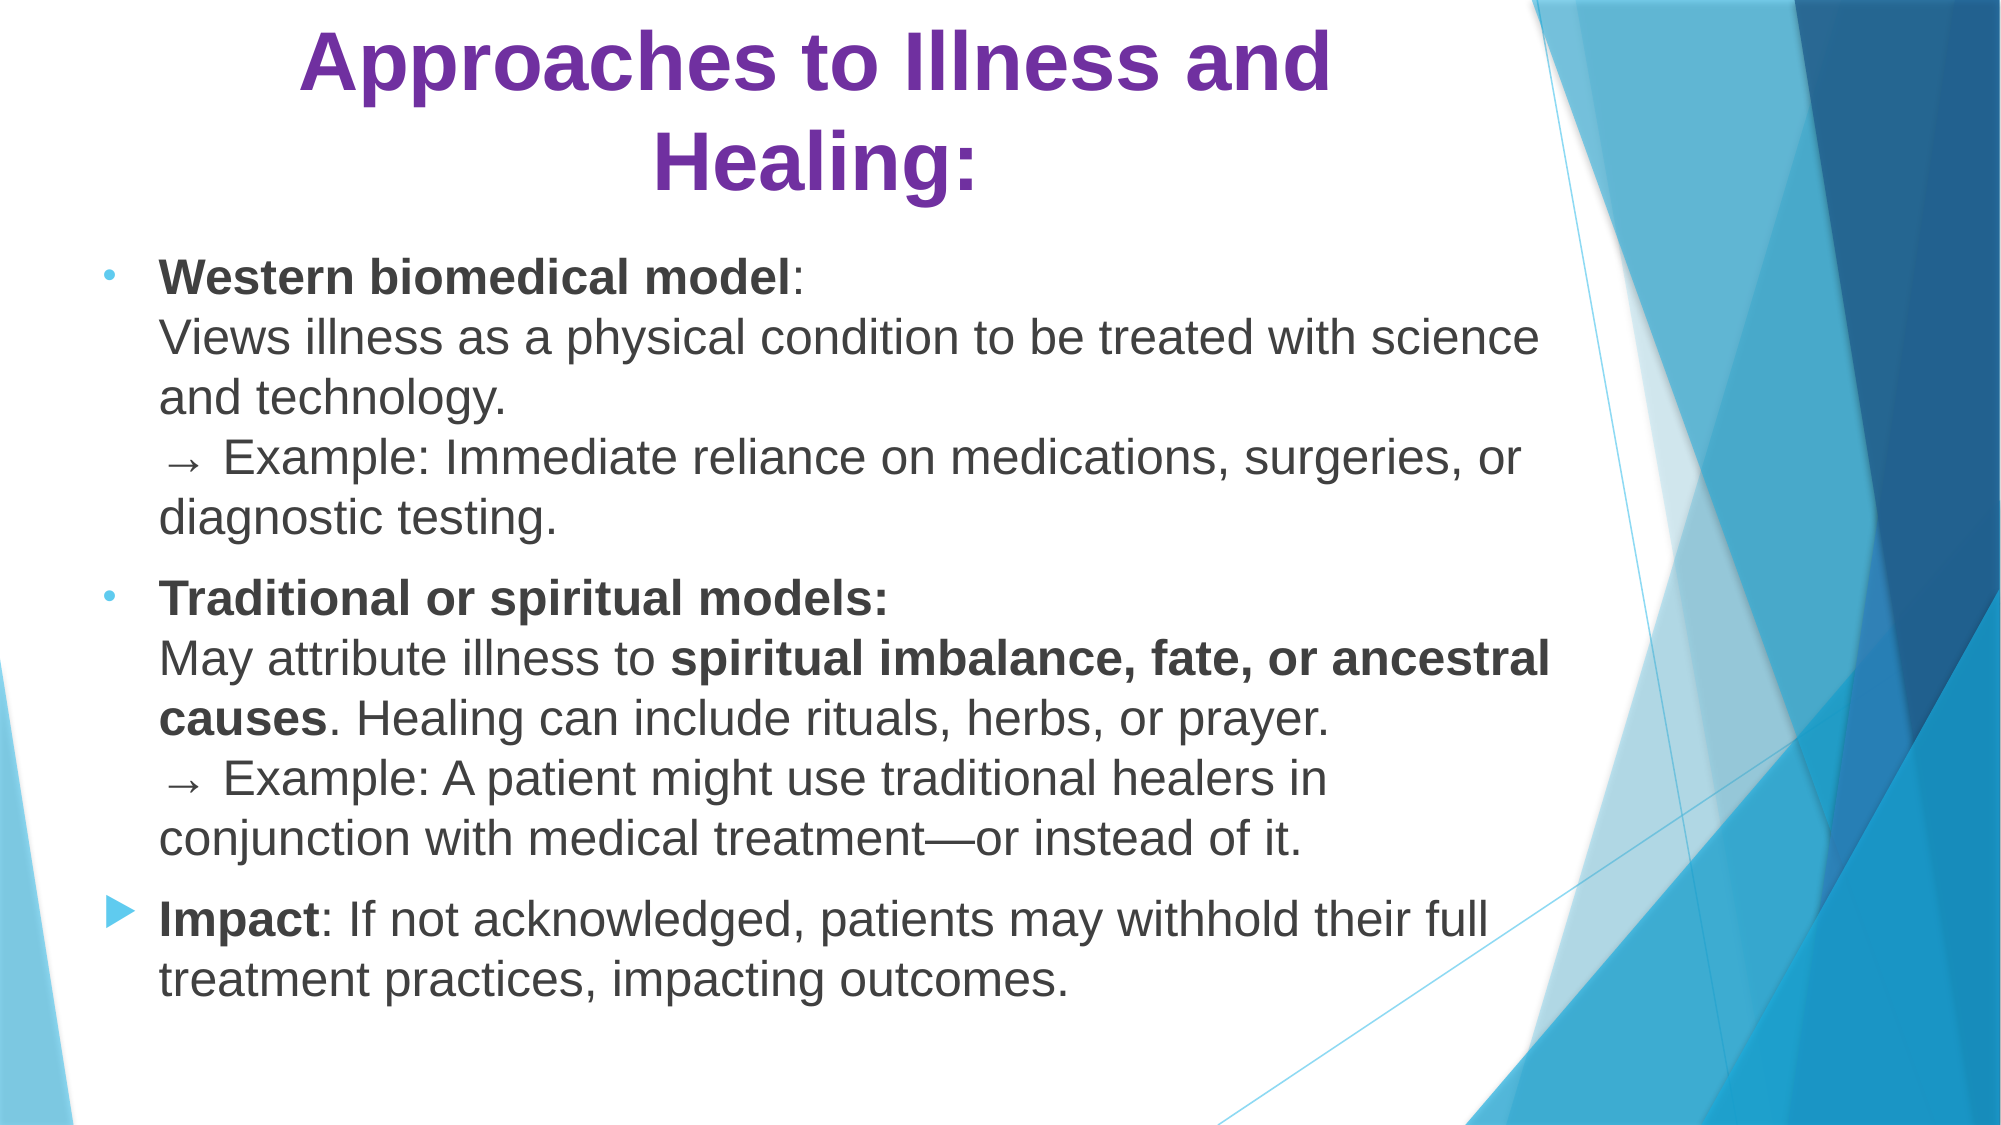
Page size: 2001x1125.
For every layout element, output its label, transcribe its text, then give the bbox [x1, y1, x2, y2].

list Western biomedical model: Views illness as a physical condition to be treated with science and technology. → Example: Immediate reliance on medications, surgeries, or diagnostic testing. Traditional or spiritual models: May attribute illness to spiritual imbalance, fate, or ancestral causes. Healing can include rituals, herbs, or prayer. → Example: A patient might use traditional healers in conjunction with medical treatment—or instead of it. Impact: If not acknowledged, patients may withhold their full treatment practices, impacting outcomes. [87, 237, 1608, 1125]
title Approaches to Illness and Healing: [111, 0, 1522, 217]
